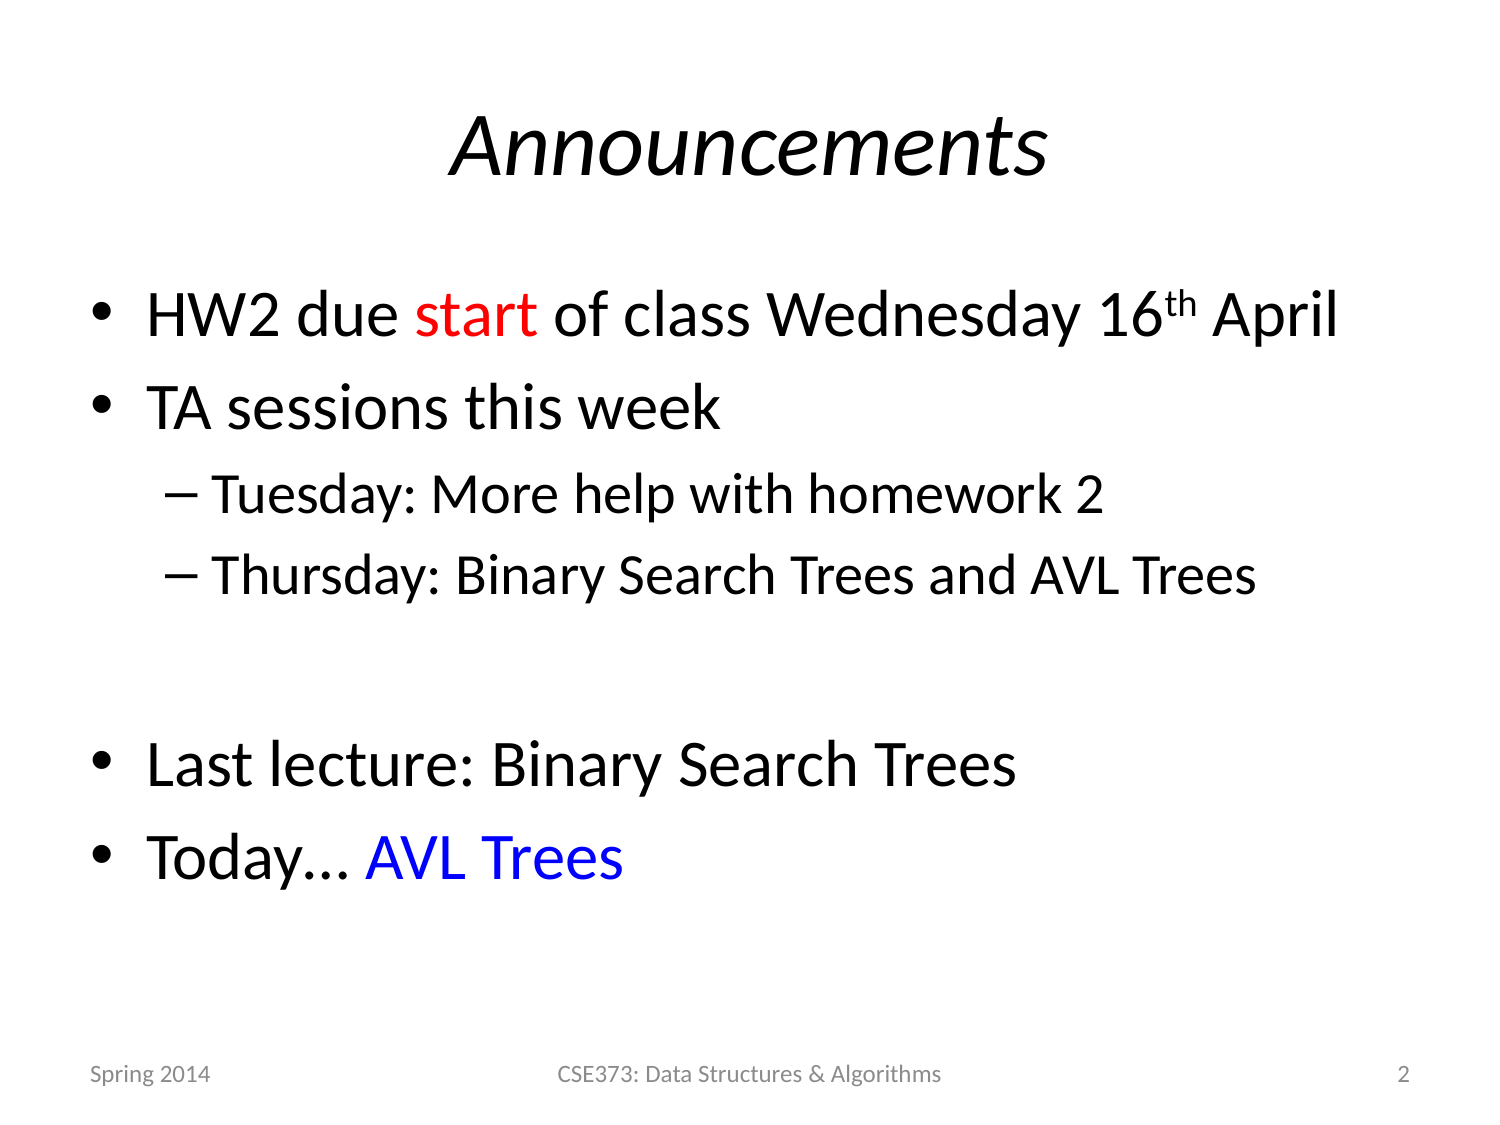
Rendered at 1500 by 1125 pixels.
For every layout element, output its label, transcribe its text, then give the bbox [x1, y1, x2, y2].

slide_number Spring 2014 [75, 1042, 425, 1103]
list HW2 due start of class Wednesday 16th April TA sessions this week Tuesday: More help with homework 2 Thursday: Binary Search Trees and AVL Trees Last lecture: Binary Search Trees Today… AVL Trees [75, 262, 1425, 1005]
slide_number 2 [1074, 1042, 1425, 1103]
footer CSE373: Data Structures & Algorithms [512, 1042, 988, 1103]
title Announcements [75, 45, 1425, 233]
